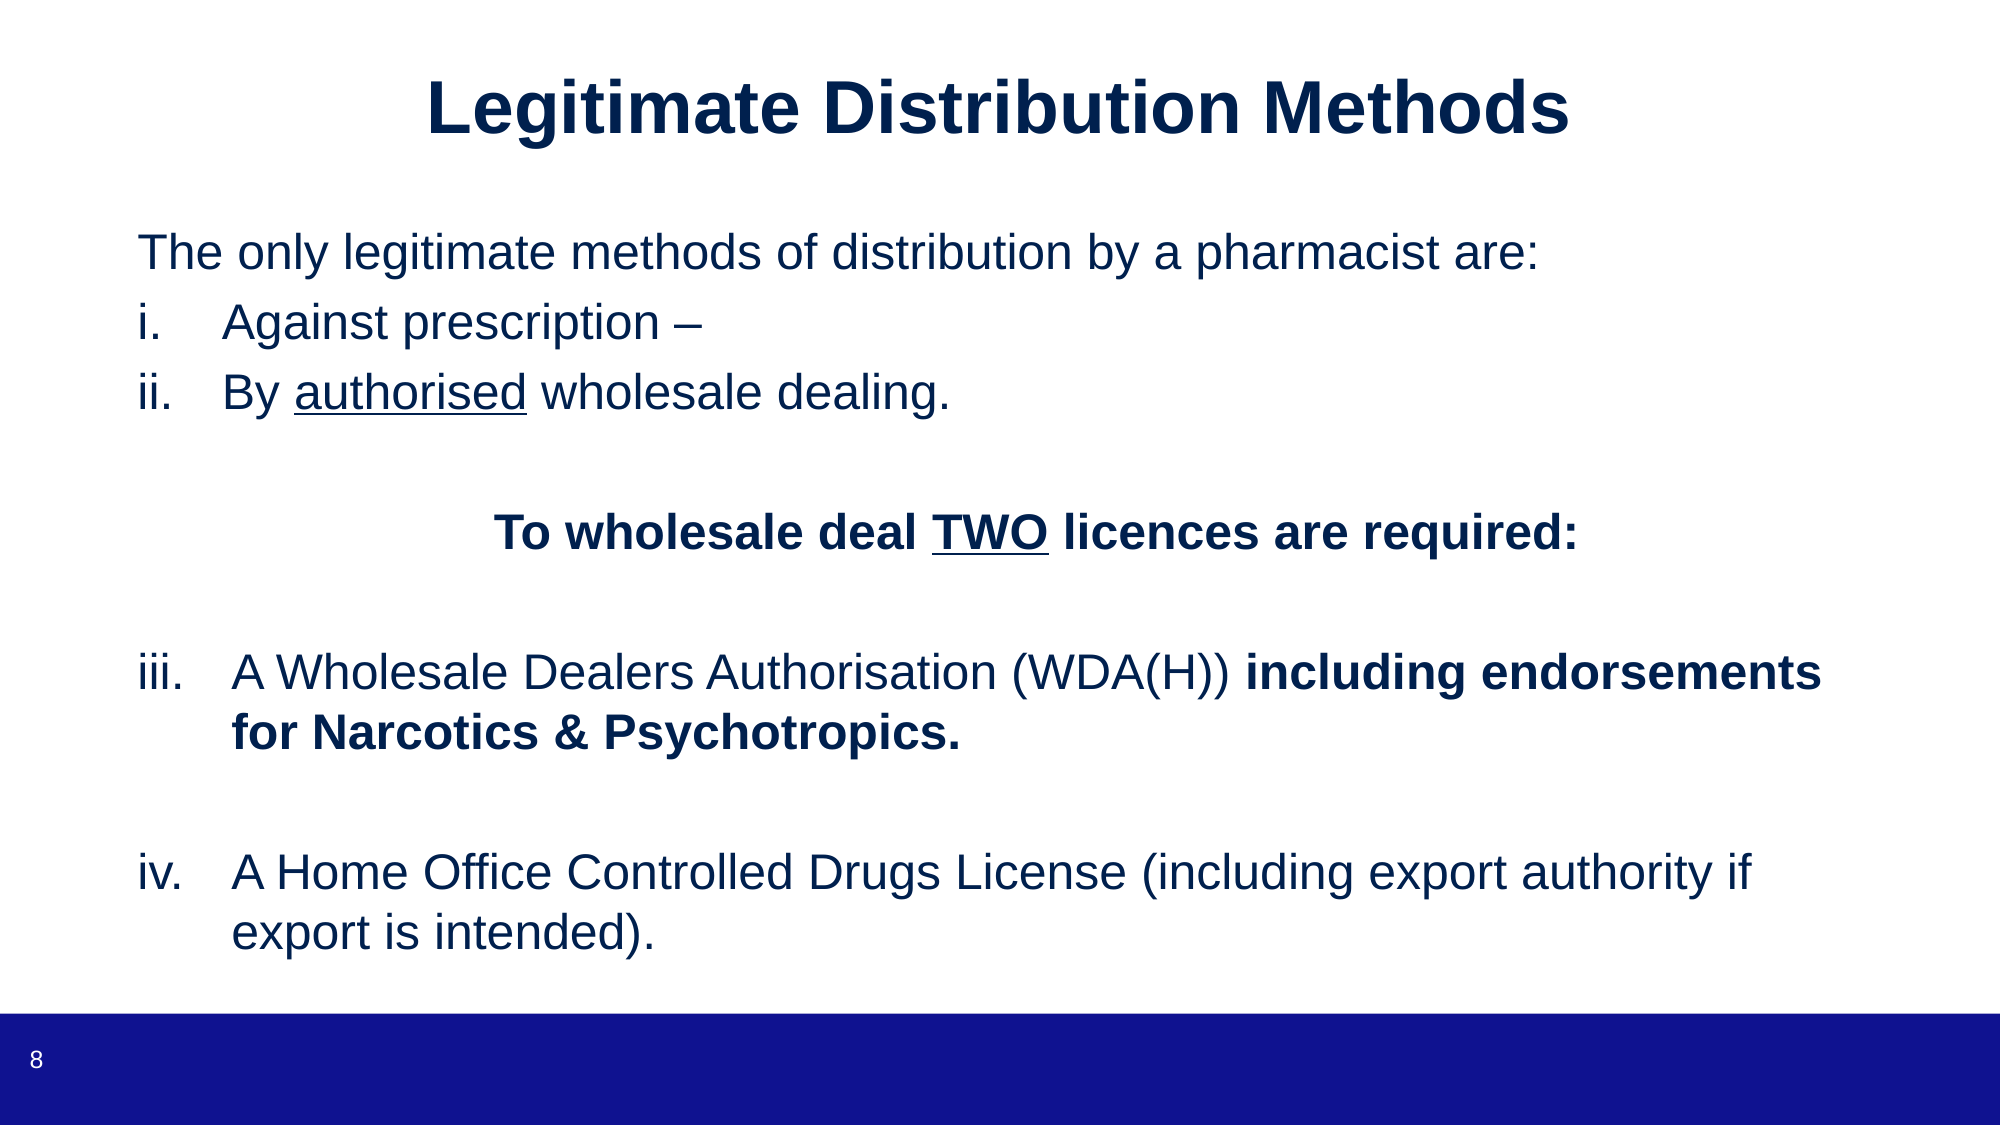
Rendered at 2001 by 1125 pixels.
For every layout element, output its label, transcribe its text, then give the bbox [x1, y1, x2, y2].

title Legitimate Distribution Methods [137, 58, 1862, 177]
list The only legitimate methods of distribution by a pharmacist are: Against prescription – By authorised wholesale dealing. To wholesale deal TWO licences are required: A Wholesale Dealers Authorisation (WDA(H)) including endorsements for Narcotics & Psychotropics. A Home Office Controlled Drugs License (including export authority if export is intended). [137, 219, 1862, 974]
